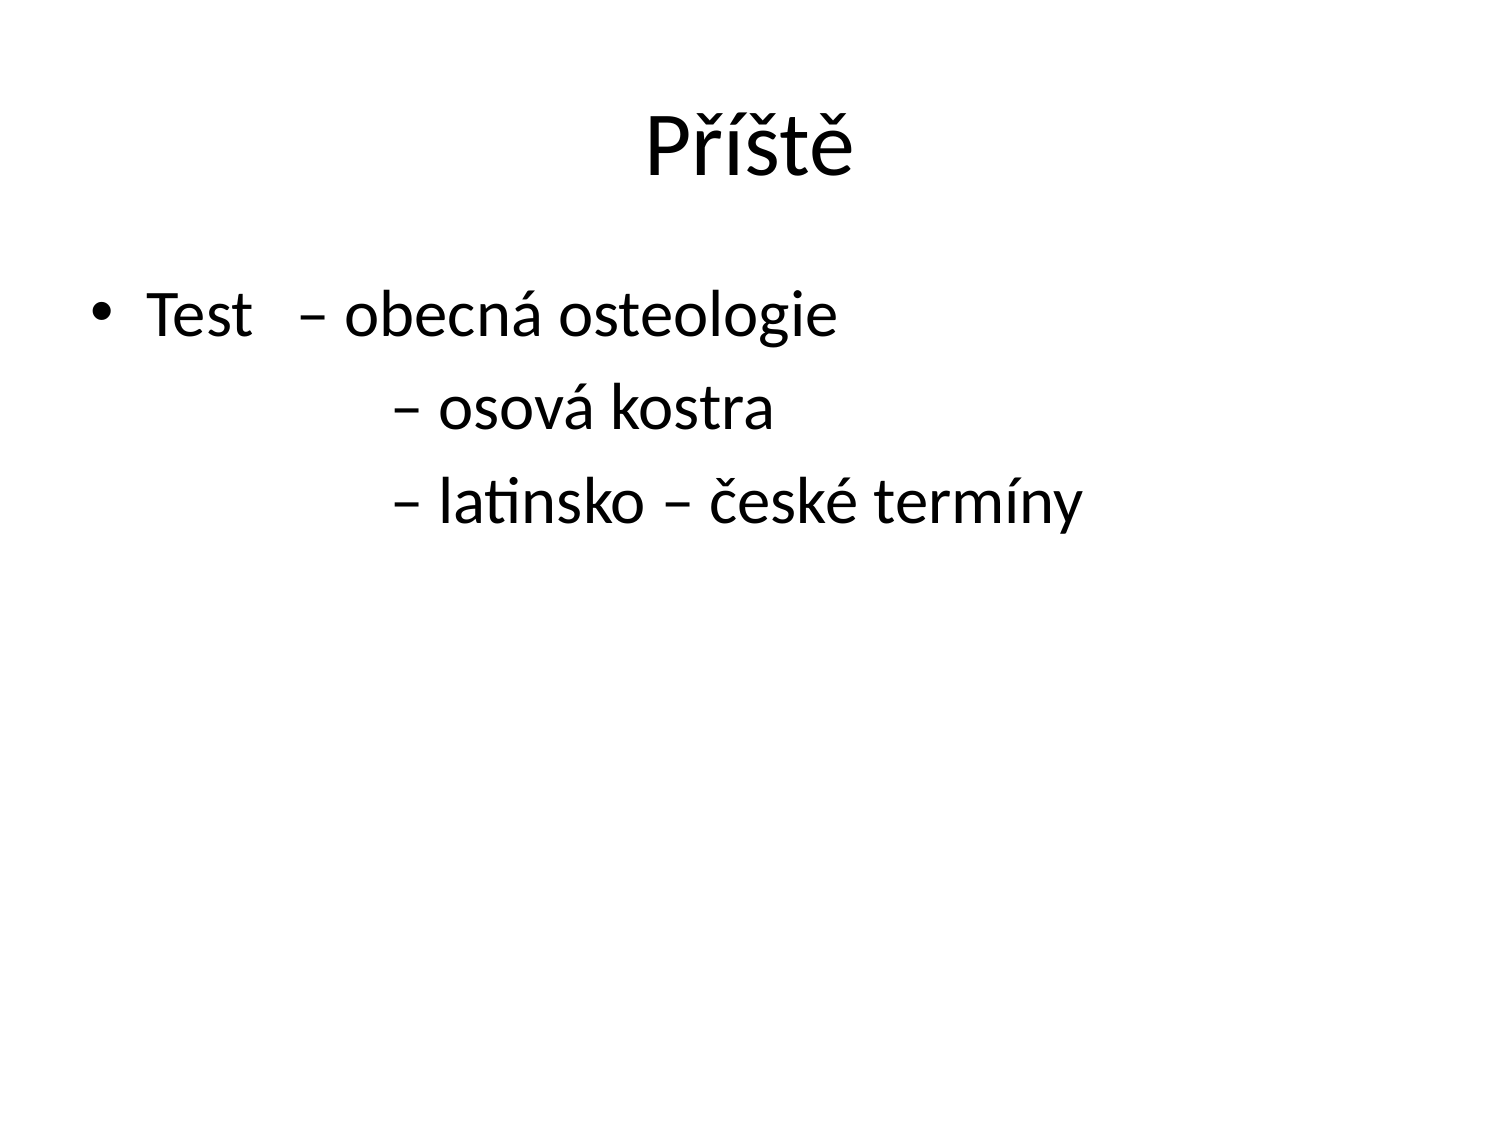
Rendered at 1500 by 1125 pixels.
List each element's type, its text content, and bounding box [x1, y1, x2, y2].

title Příště [75, 45, 1425, 233]
list Test – obecná osteologie – osová kostra – latinsko – české termíny [75, 262, 1425, 1005]
